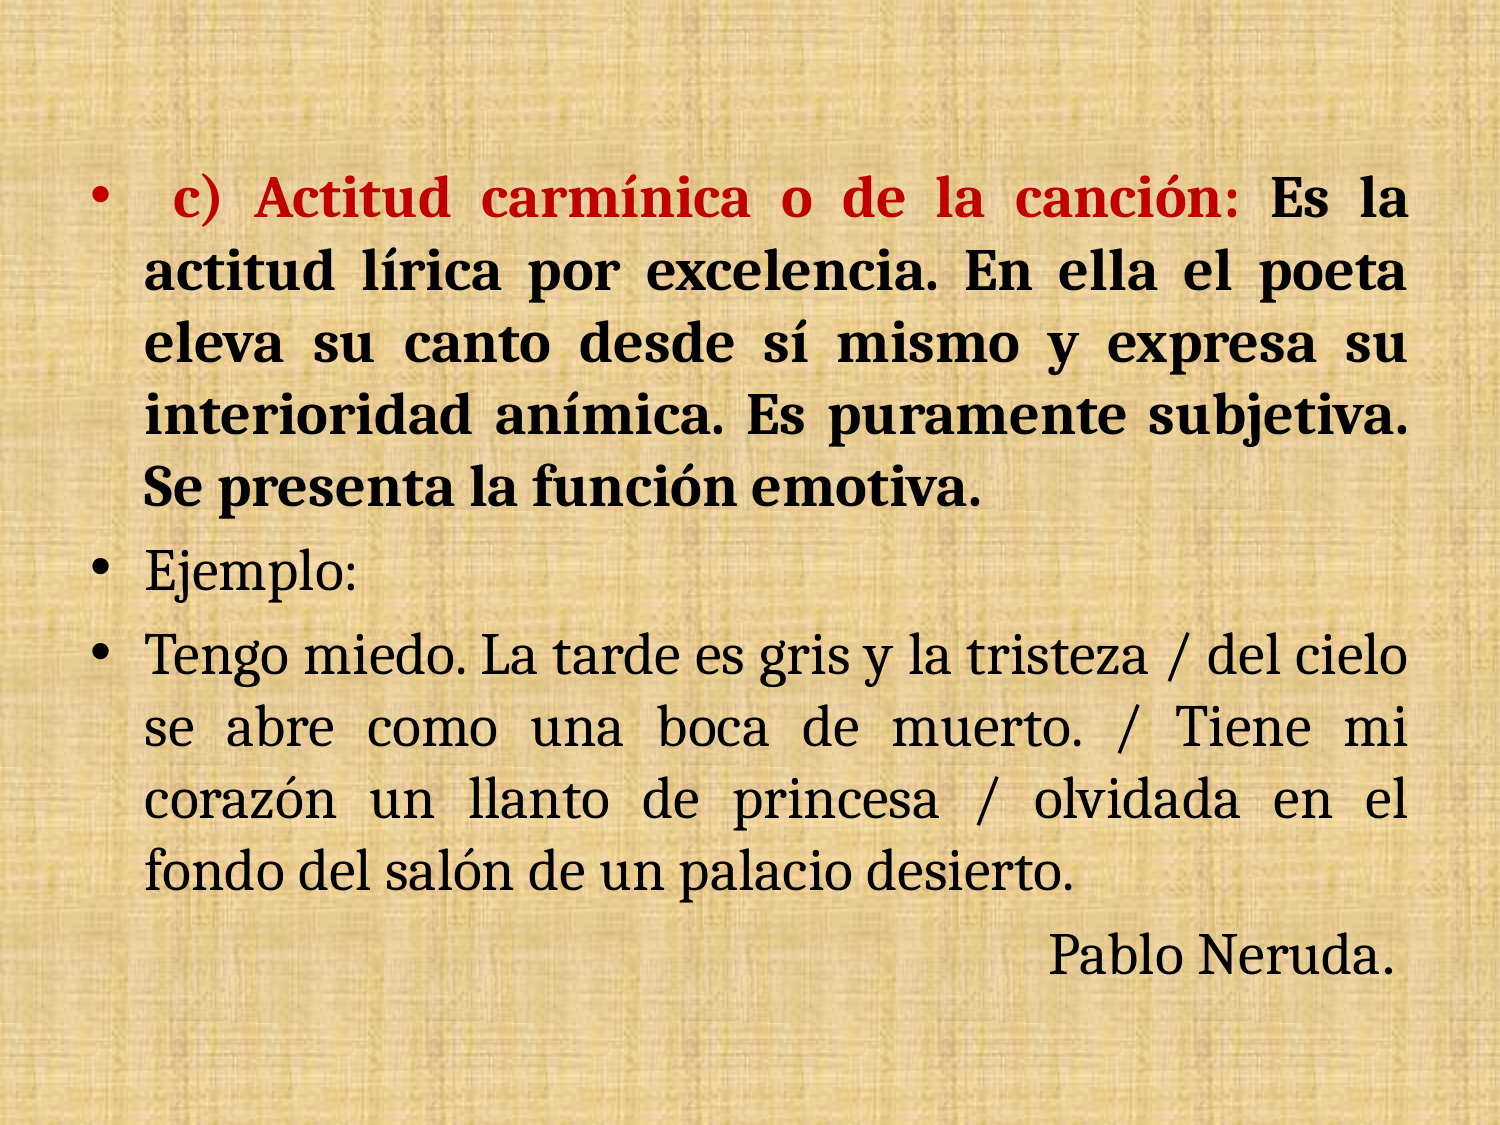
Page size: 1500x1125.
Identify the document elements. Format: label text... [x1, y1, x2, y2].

picture [0, 0, 1500, 1125]
list c) Actitud carmínica o de la canción: Es la actitud lírica por excelencia. En ella el poeta eleva su canto desde sí mismo y expresa su interioridad anímica. Es puramente subjetiva. Se presenta la función emotiva. Ejemplo: Tengo miedo. La tarde es gris y la tristeza / del cielo se abre como una boca de muerto. / Tiene mi corazón un llanto de princesa / olvidada en el fondo del salón de un palacio desierto. Pablo Neruda. [75, 66, 1425, 1005]
